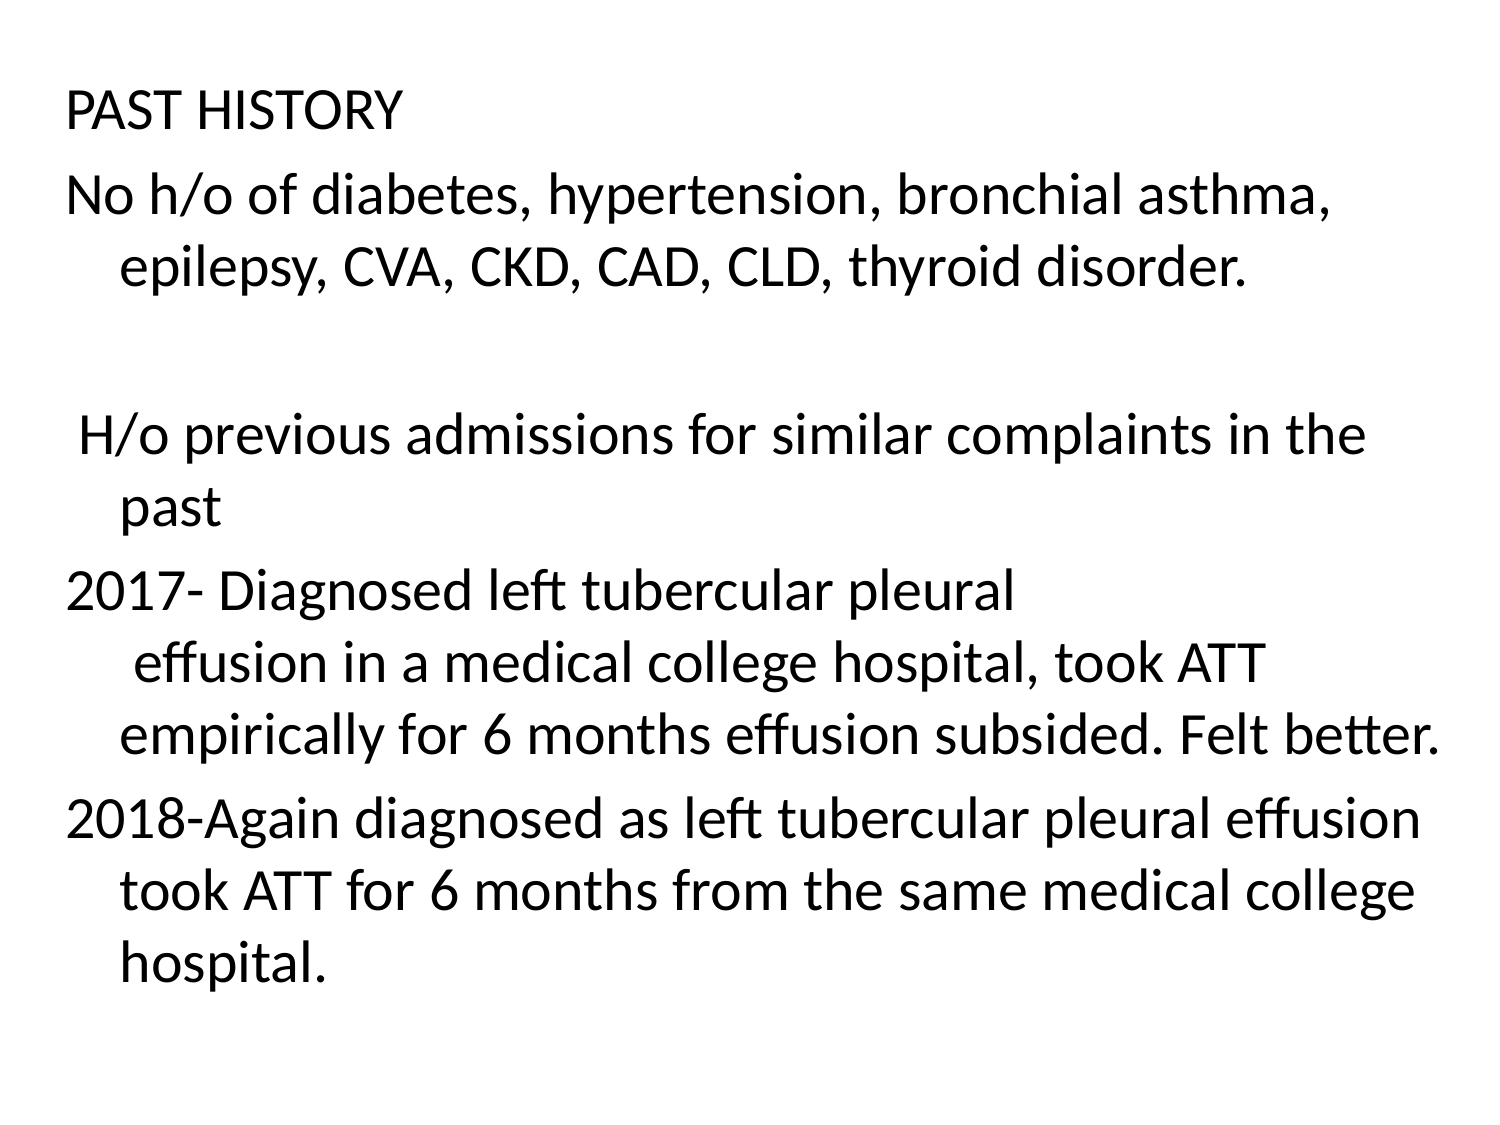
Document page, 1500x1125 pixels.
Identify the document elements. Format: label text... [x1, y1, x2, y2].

list PAST HISTORY No h/o of diabetes, hypertension, bronchial asthma, epilepsy, CVA, CKD, CAD, CLD, thyroid disorder. H/o previous admissions for similar complaints in the past 2017- Diagnosed left tubercular pleural effusion in a medical college hospital, took ATT empirically for 6 months effusion subsided. Felt better. 2018-Again diagnosed as left tubercular pleural effusion took ATT for 6 months from the same medical college hospital. [50, 62, 1463, 1063]
